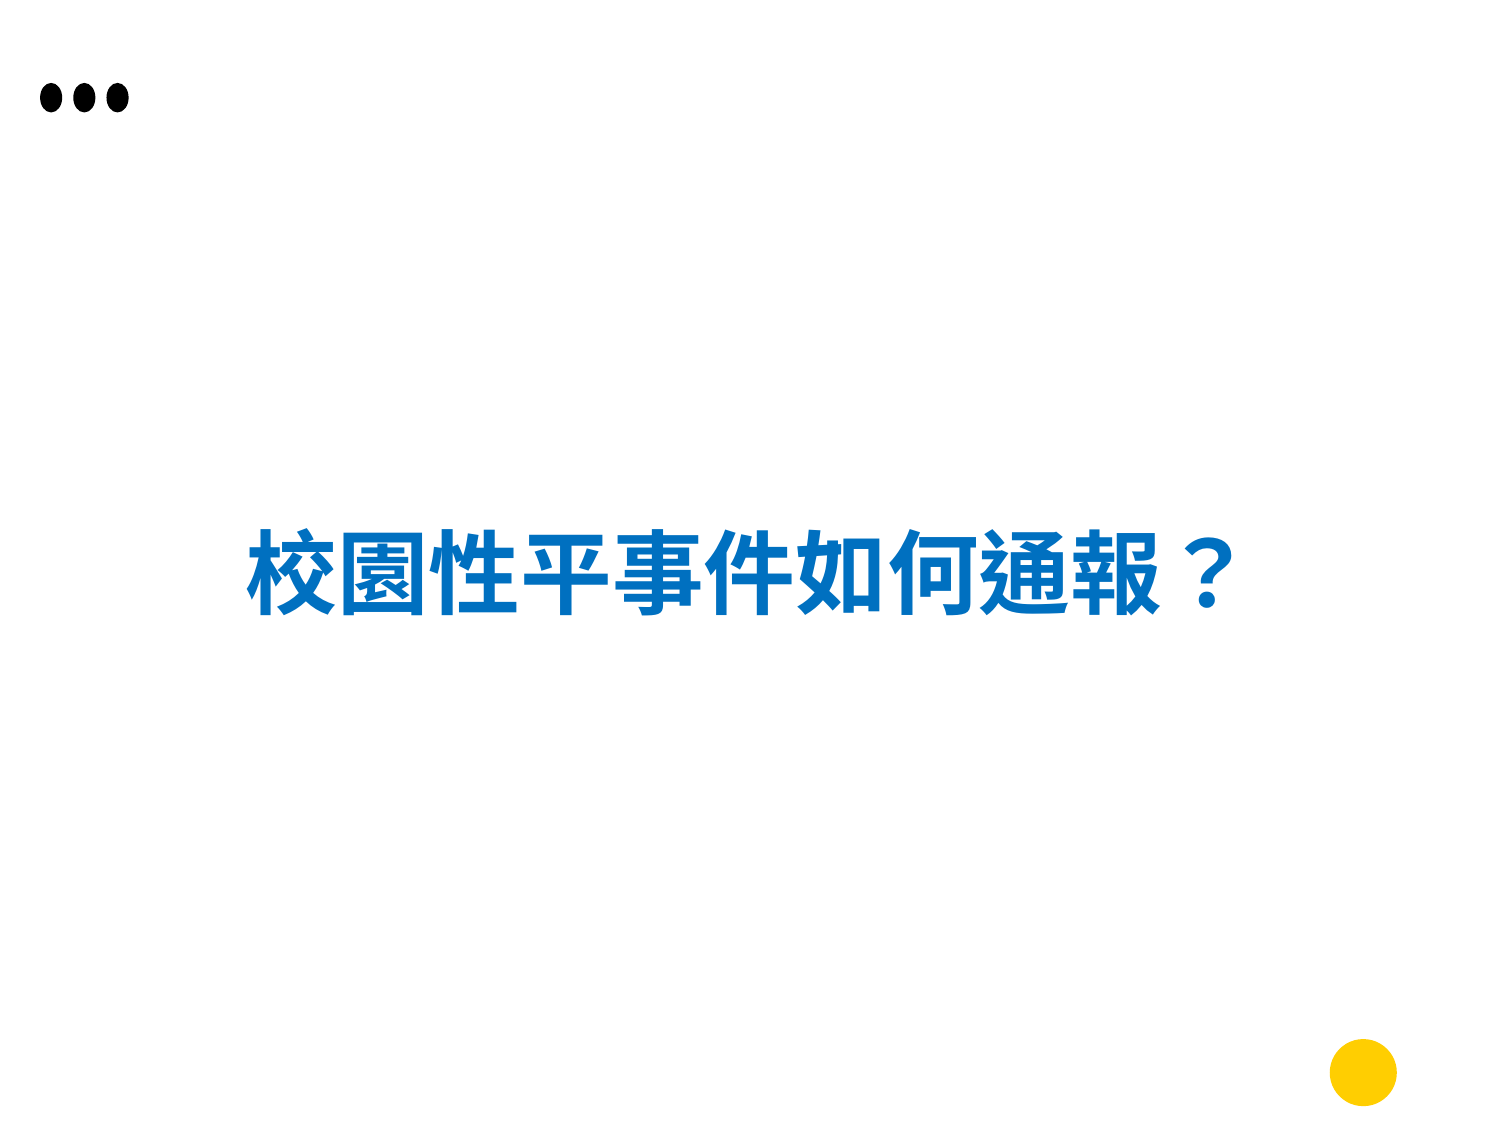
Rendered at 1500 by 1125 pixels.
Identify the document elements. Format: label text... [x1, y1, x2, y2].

title 校園性平事件如何通報？ [143, 498, 1357, 627]
